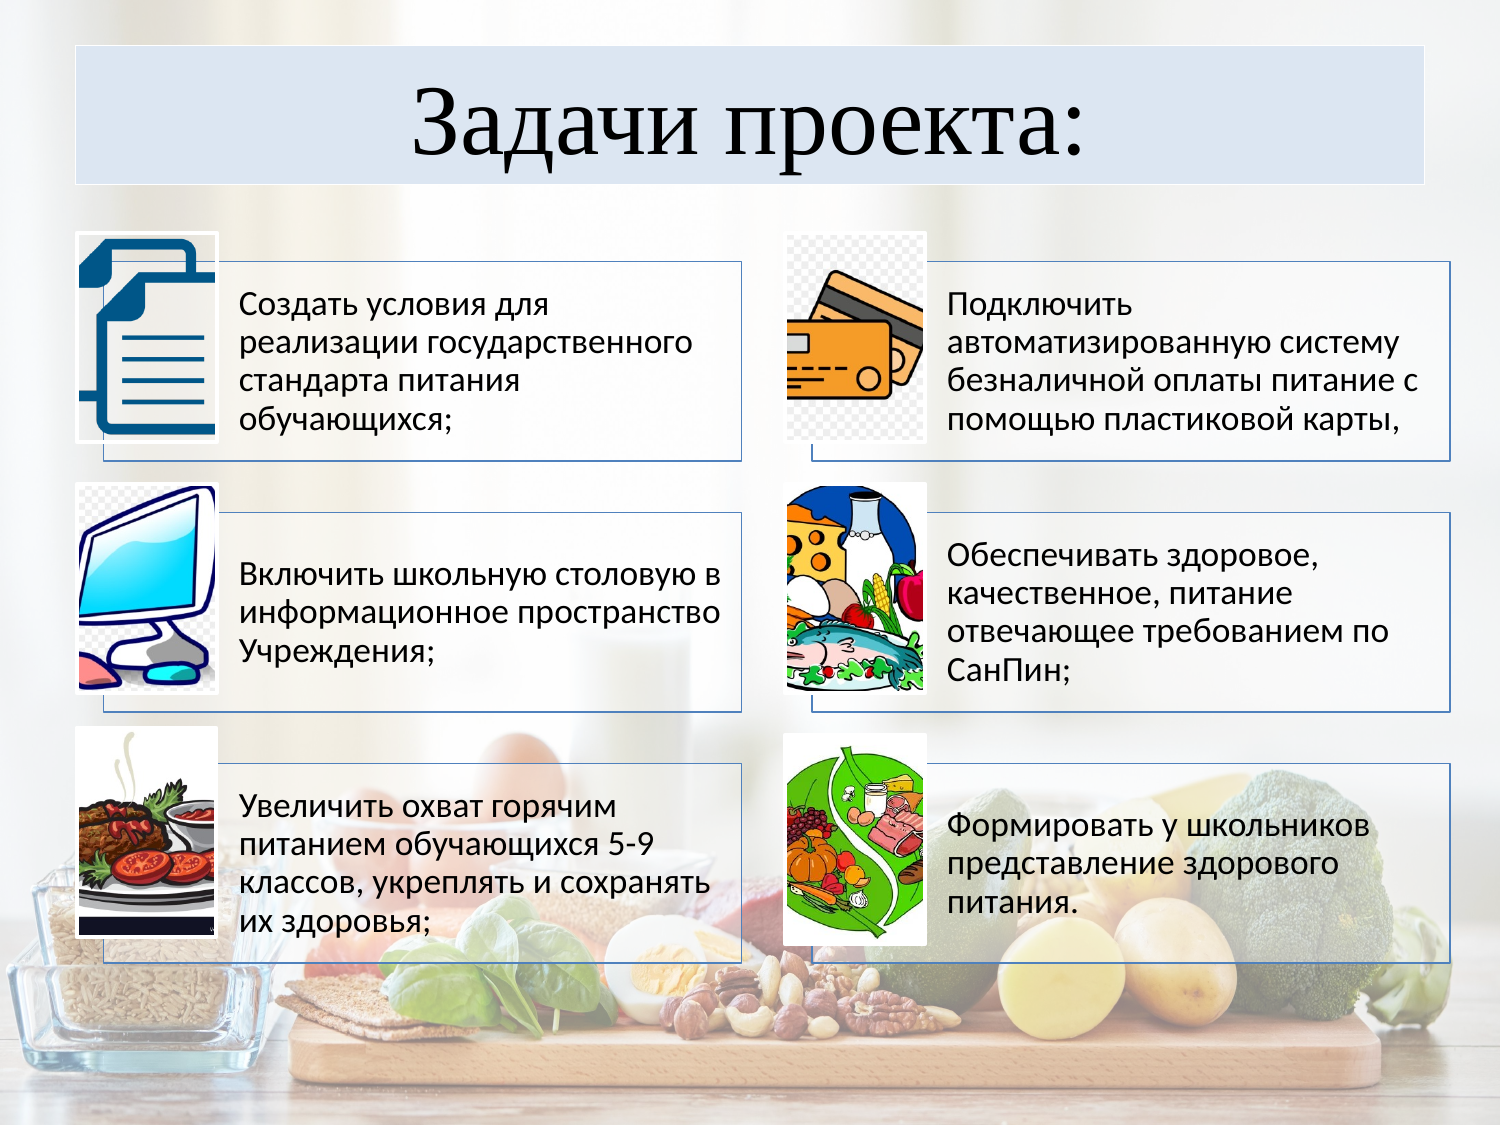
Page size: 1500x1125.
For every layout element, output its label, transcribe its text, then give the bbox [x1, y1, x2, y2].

title Задачи проекта: [75, 45, 1425, 148]
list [76, 148, 1451, 1047]
